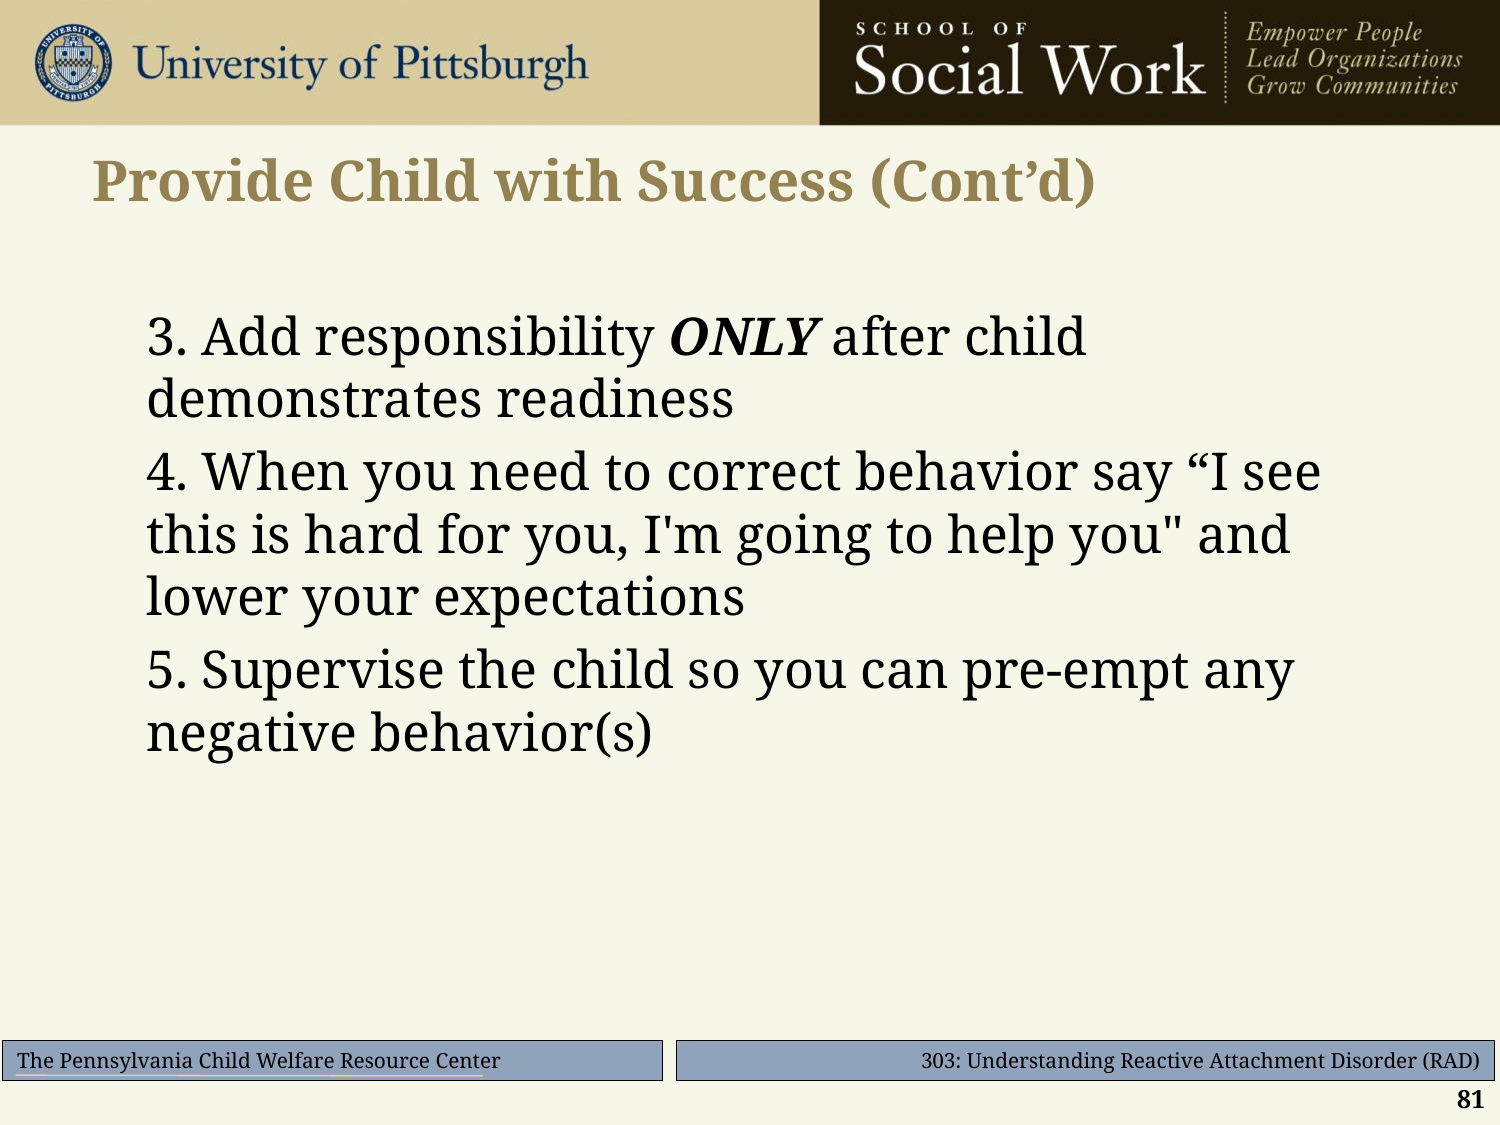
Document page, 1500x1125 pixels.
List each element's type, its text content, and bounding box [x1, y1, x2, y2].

title Provide Child with Success (Cont’d) [76, 129, 1428, 228]
list 3. Add responsibility ONLY after child demonstrates readiness 4. When you need to correct behavior say “I see this is hard for you, I'm going to help you" and lower your expectations 5. Supervise the child so you can pre-empt any negative behavior(s) [74, 295, 1426, 984]
picture [0, 0, 1500, 1125]
slide_number 81 [1332, 1085, 1500, 1117]
